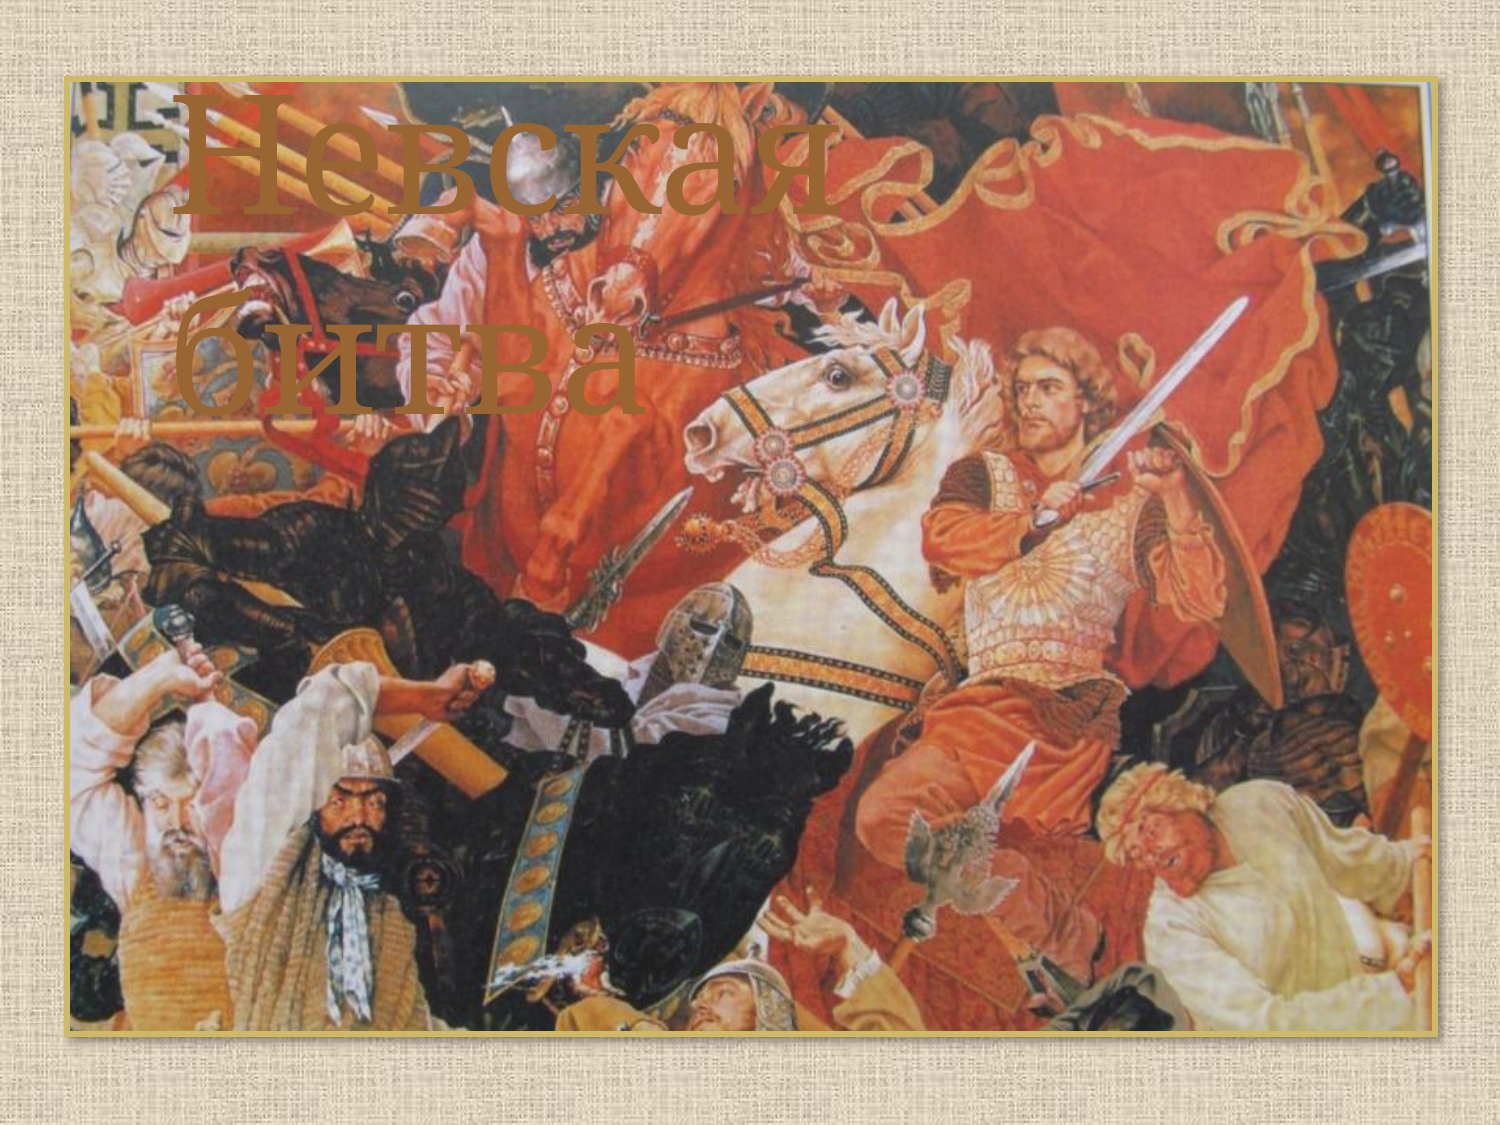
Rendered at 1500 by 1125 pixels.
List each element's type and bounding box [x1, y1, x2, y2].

list [74, 85, 1428, 1027]
picture [0, 0, 1500, 1125]
